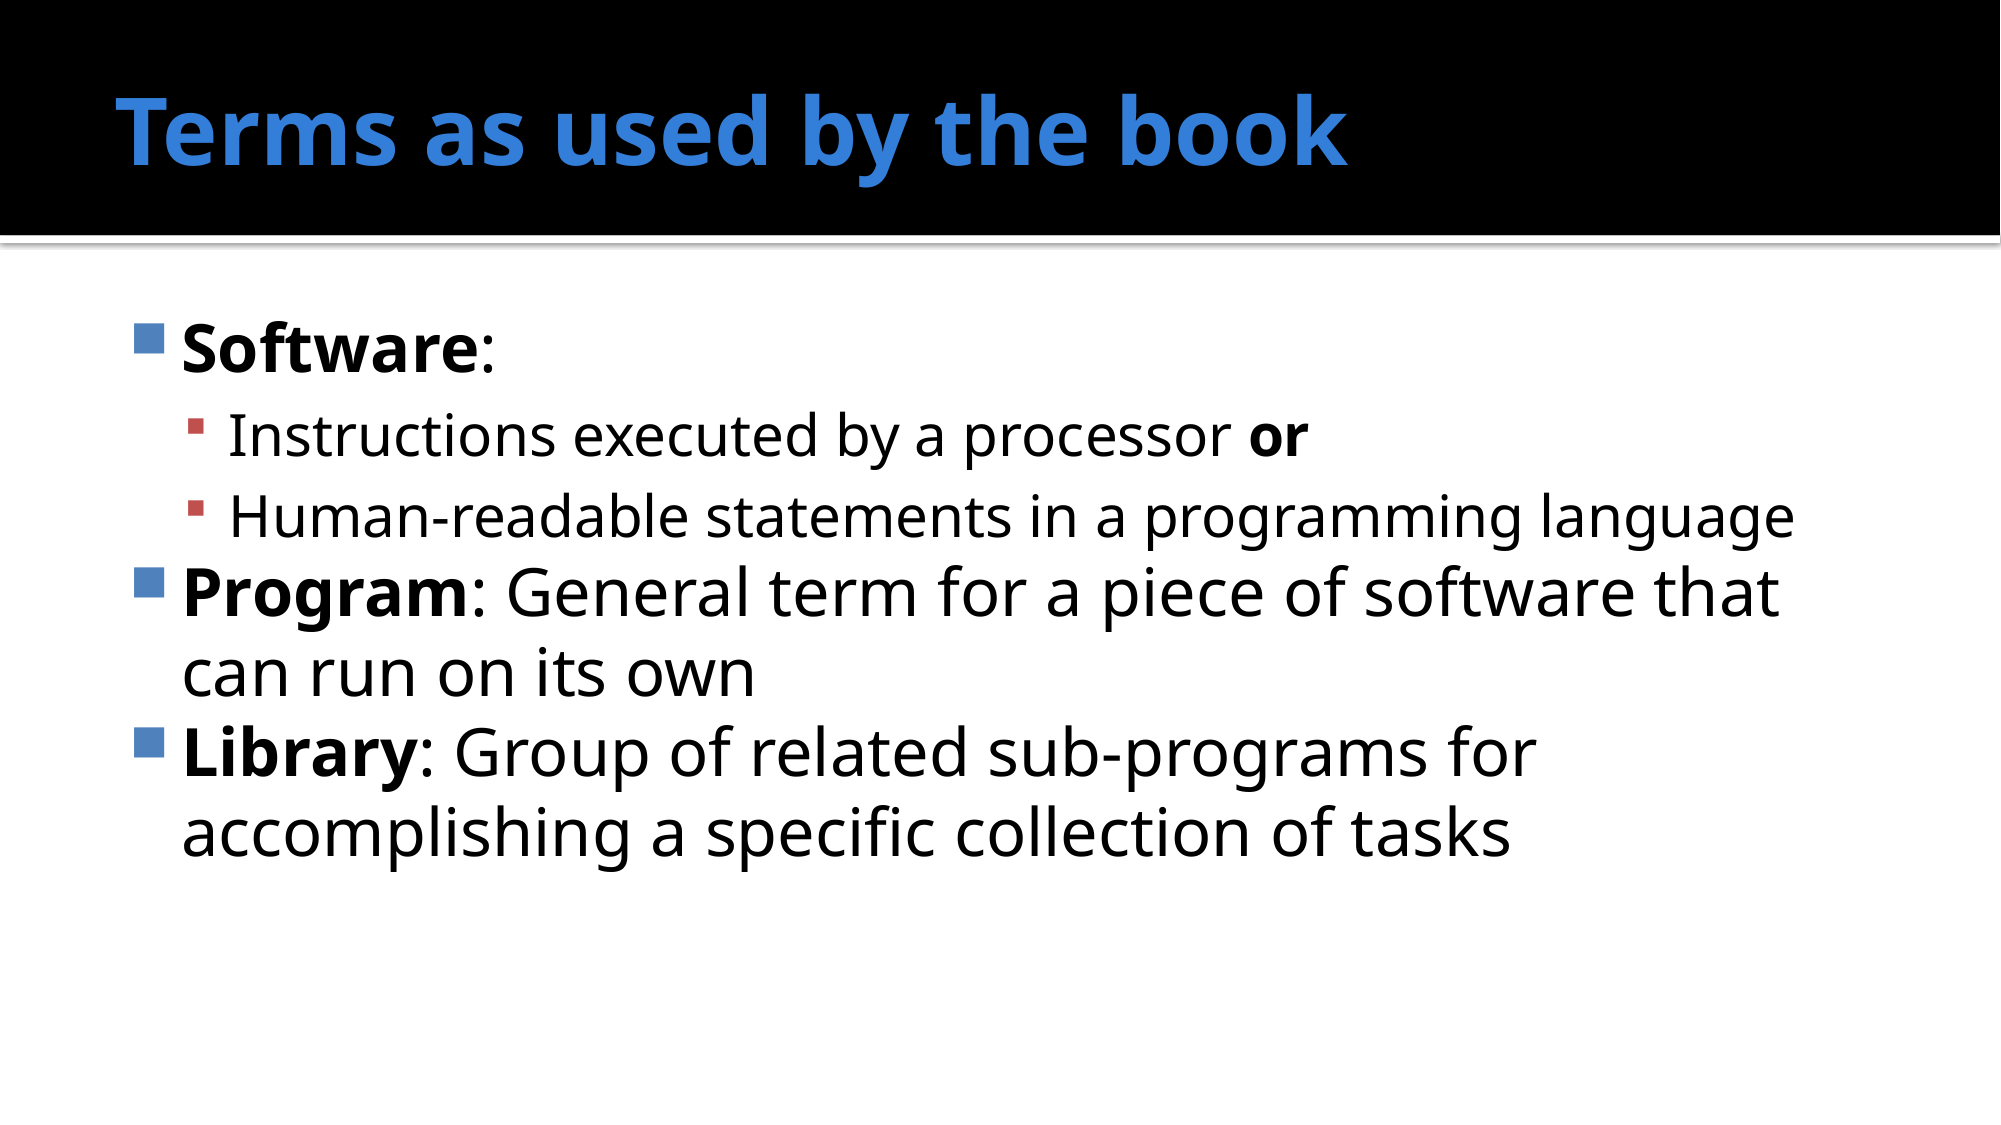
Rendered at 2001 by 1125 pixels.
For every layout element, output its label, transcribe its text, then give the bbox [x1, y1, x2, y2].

list Software: Instructions executed by a processor or Human-readable statements in a programming language Program: General term for a piece of software that can run on its own Library: Group of related sub-programs for accomplishing a specific collection of tasks [99, 291, 1900, 1050]
title Terms as used by the book [99, 25, 1900, 231]
